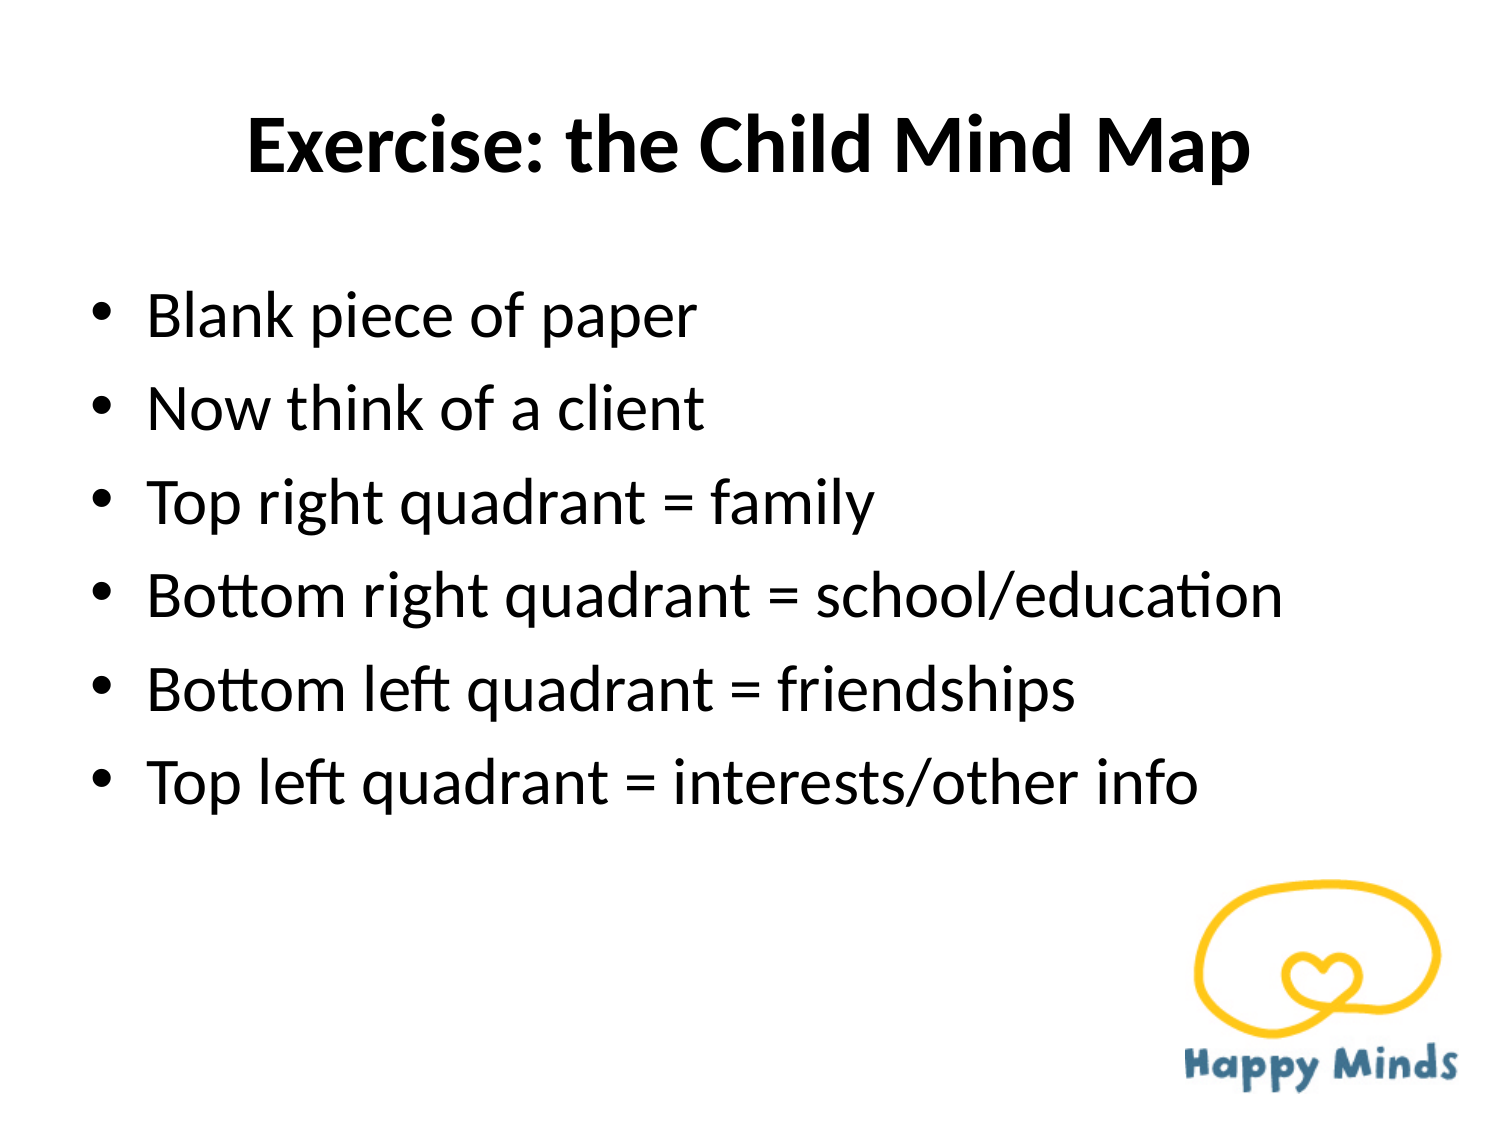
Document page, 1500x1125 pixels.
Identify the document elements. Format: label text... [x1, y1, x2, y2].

title Exercise: the Child Mind Map [75, 45, 1425, 233]
list Blank piece of paper Now think of a client Top right quadrant = family Bottom right quadrant = school/education Bottom left quadrant = friendships Top left quadrant = interests/other info [75, 263, 1425, 1094]
picture [1184, 879, 1459, 1094]
